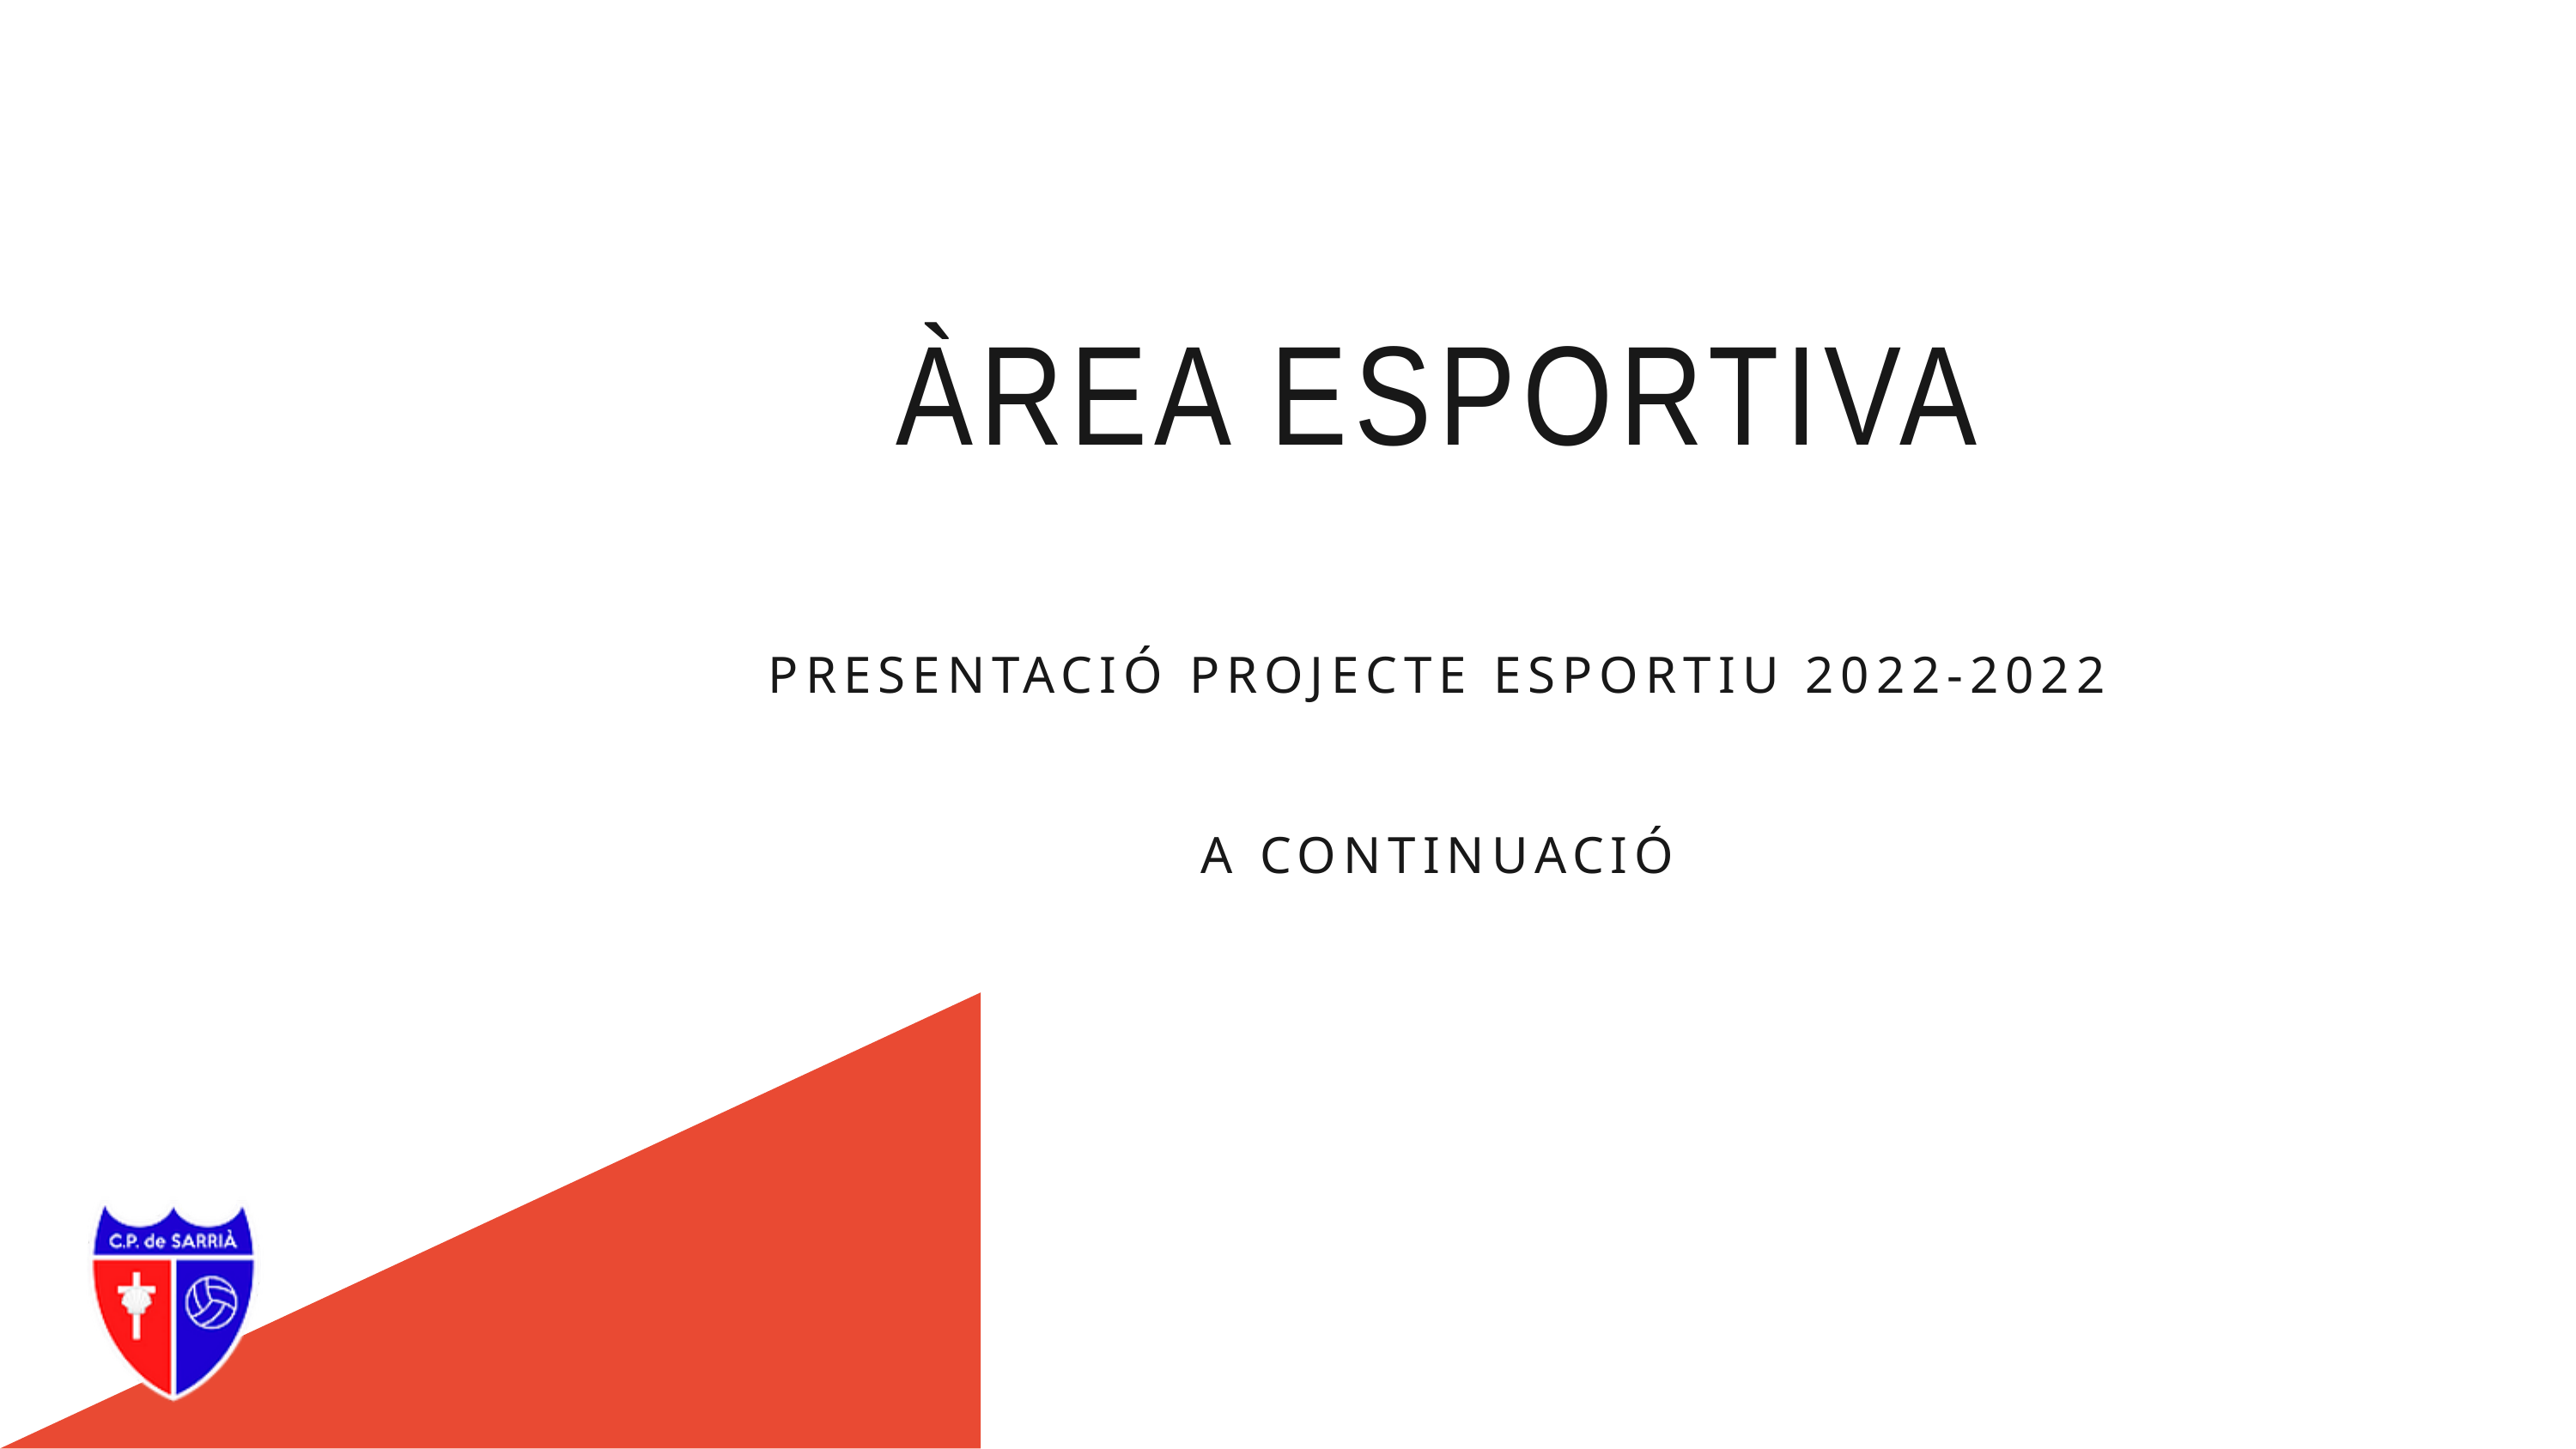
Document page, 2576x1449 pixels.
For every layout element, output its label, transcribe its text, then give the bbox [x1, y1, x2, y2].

title ÀREA ESPORTIVA PRESENTACIÓ PROJECTE ESPORTIU 2022-2022 A CONTINUACIÓ [483, 303, 2399, 939]
text_box [86, 1185, 268, 1418]
